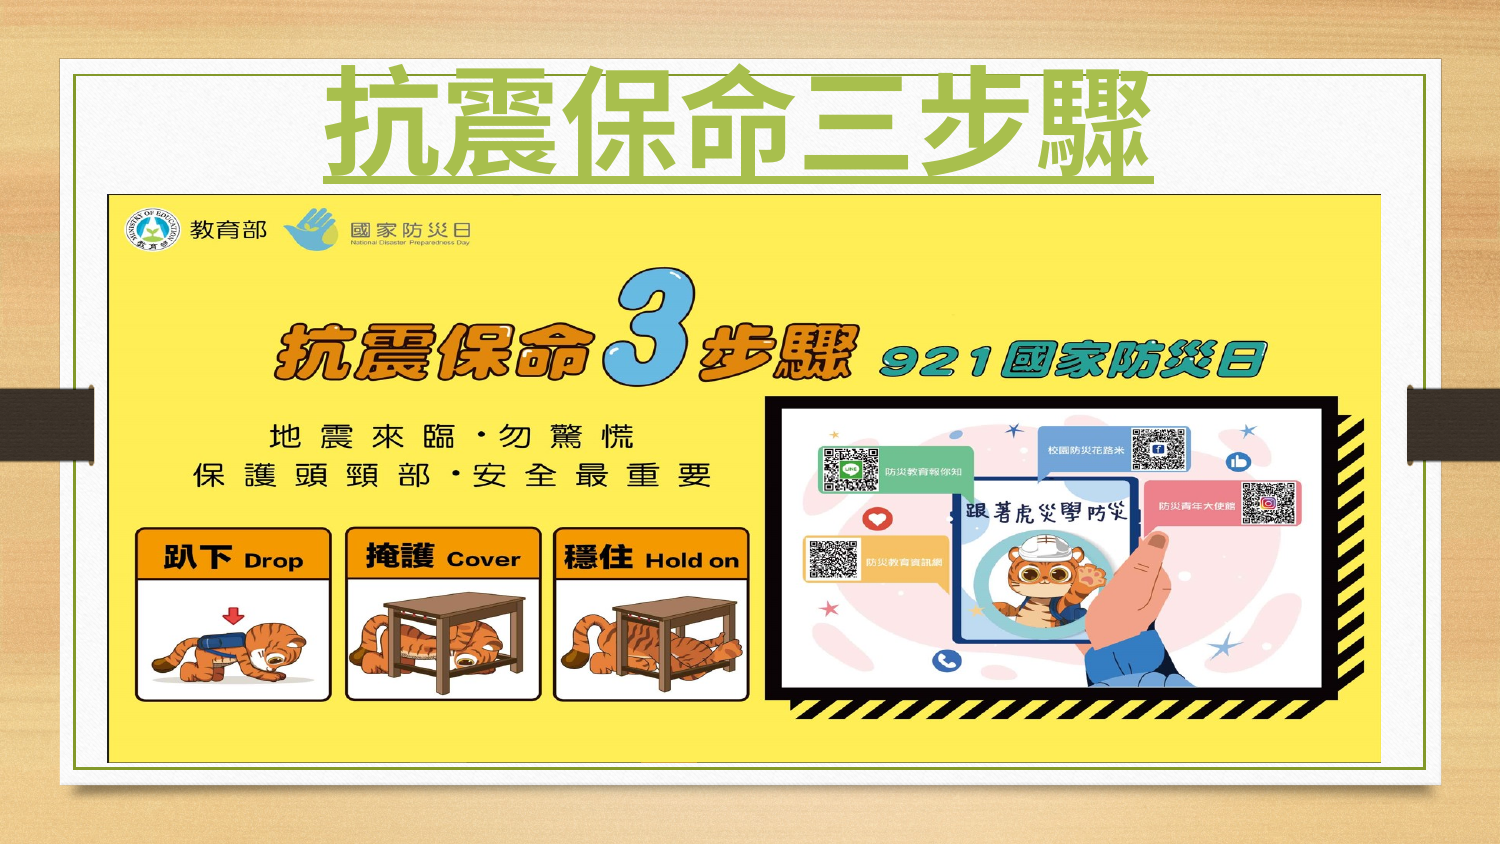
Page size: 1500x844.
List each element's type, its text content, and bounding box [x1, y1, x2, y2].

picture [0, 0, 1500, 844]
text_box 抗震保命三步驟 [295, 32, 1182, 194]
